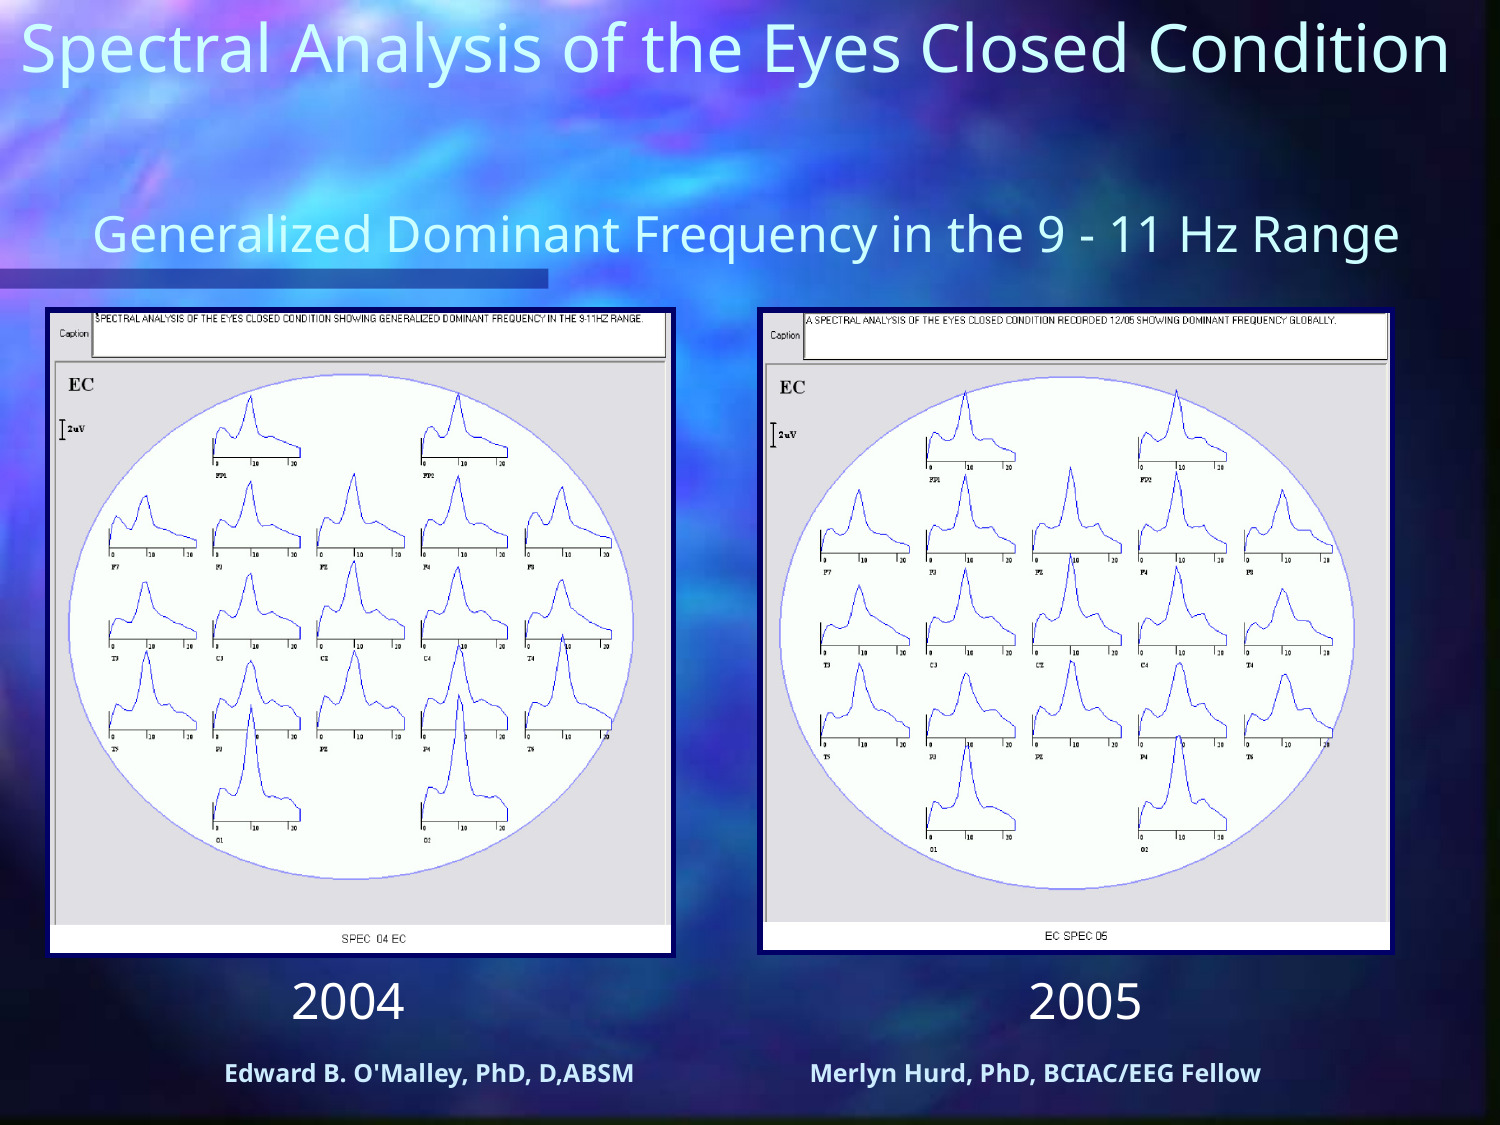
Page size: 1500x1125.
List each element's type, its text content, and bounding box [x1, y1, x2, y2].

text_box 2004 [276, 962, 421, 1038]
title Spectral Analysis of the Eyes Closed Condition Generalized Dominant Frequency in the 9 - 11 Hz Range [0, 112, 1476, 276]
picture [0, 0, 1500, 1125]
footer Edward B. O'Malley, PhD, D,ABSM Merlyn Hurd, PhD, BCIAC/EEG Fellow [112, 1049, 1376, 1088]
text_box 2005 [1013, 962, 1158, 1038]
